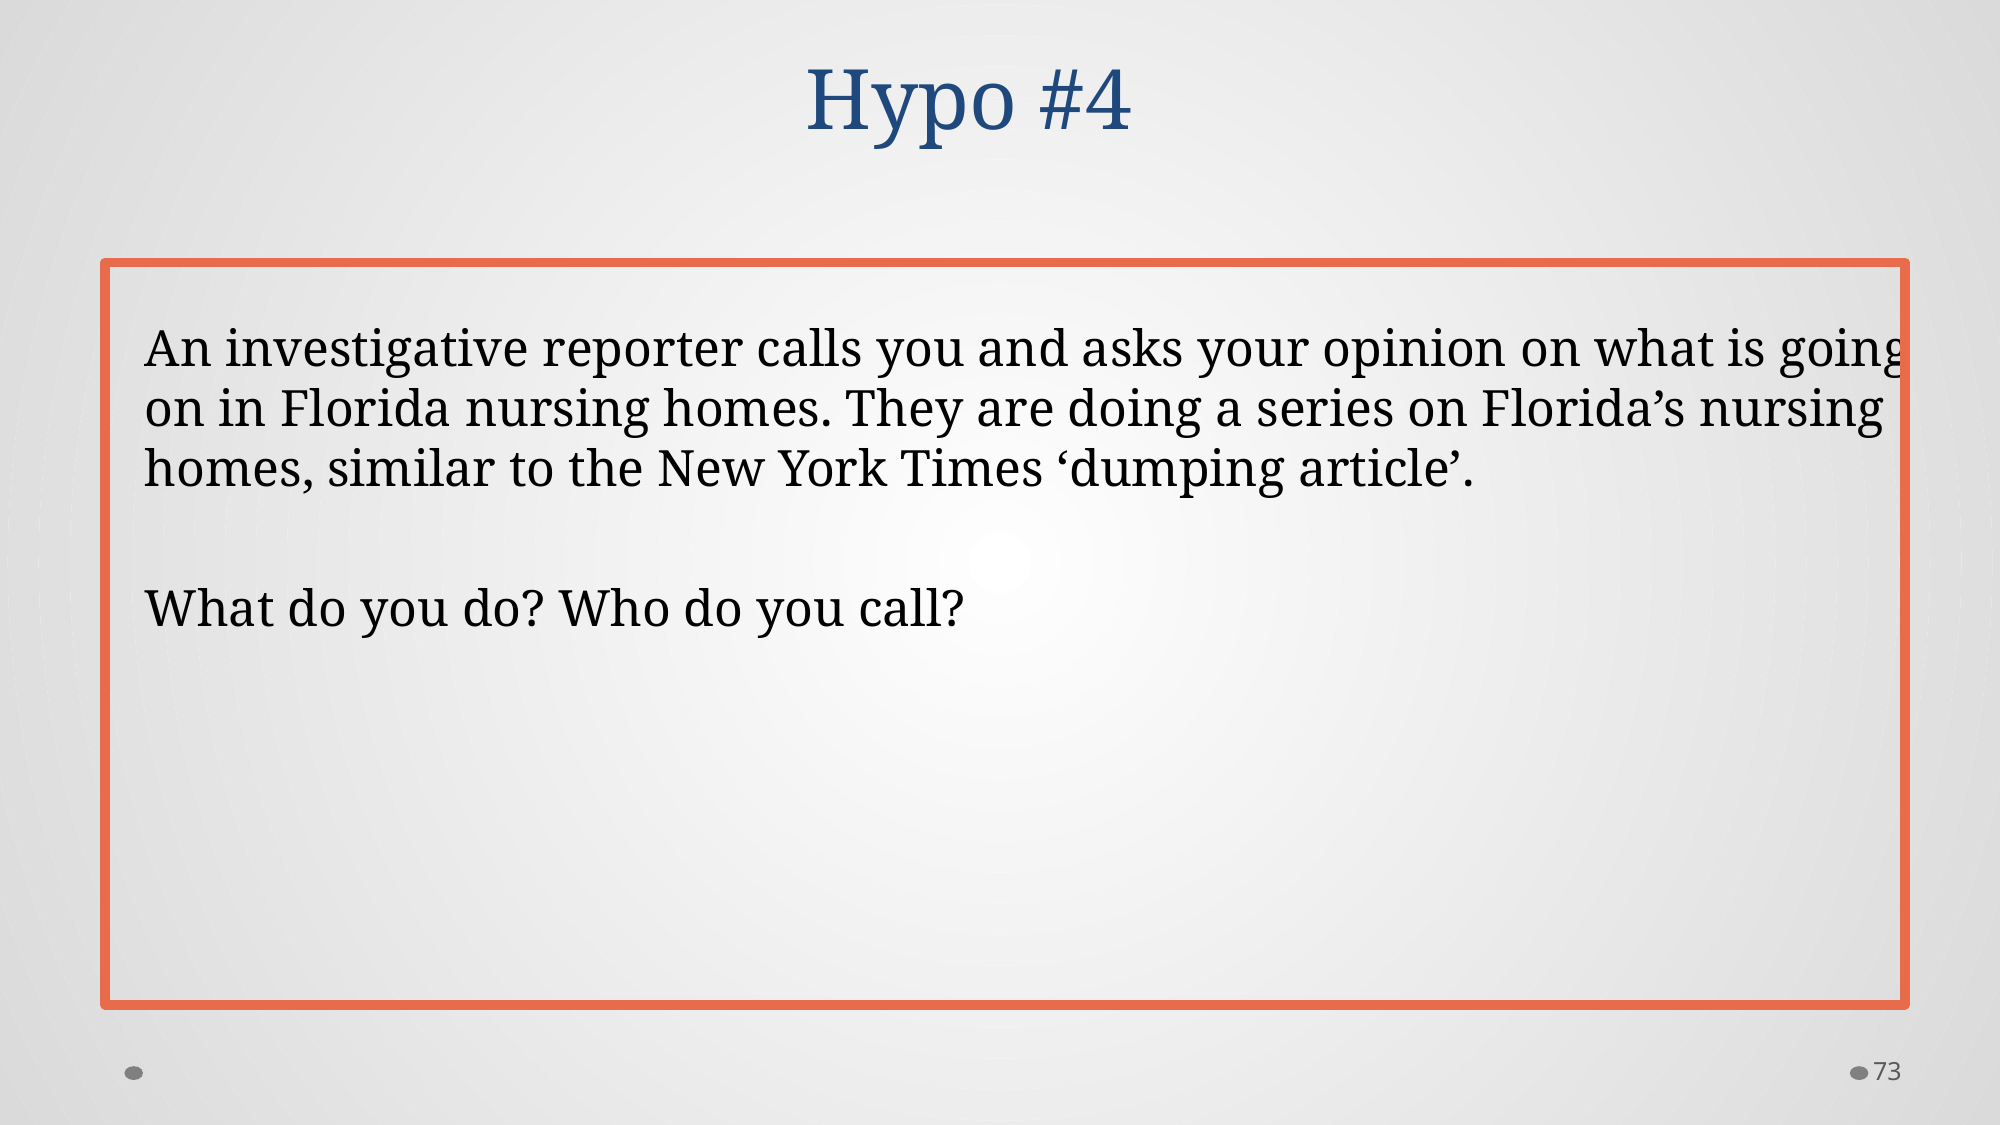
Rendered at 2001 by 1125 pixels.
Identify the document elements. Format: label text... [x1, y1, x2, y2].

list An investigative reporter calls you and asks your opinion on what is going on in Florida nursing homes. They are doing a series on Florida’s nursing homes, similar to the New York Times ‘dumping article’. What do you do? Who do you call? [130, 248, 1930, 992]
slide_number 73 [1868, 1042, 1992, 1103]
title Hypo #4 [68, 0, 1869, 154]
text_box [105, 262, 1906, 1005]
